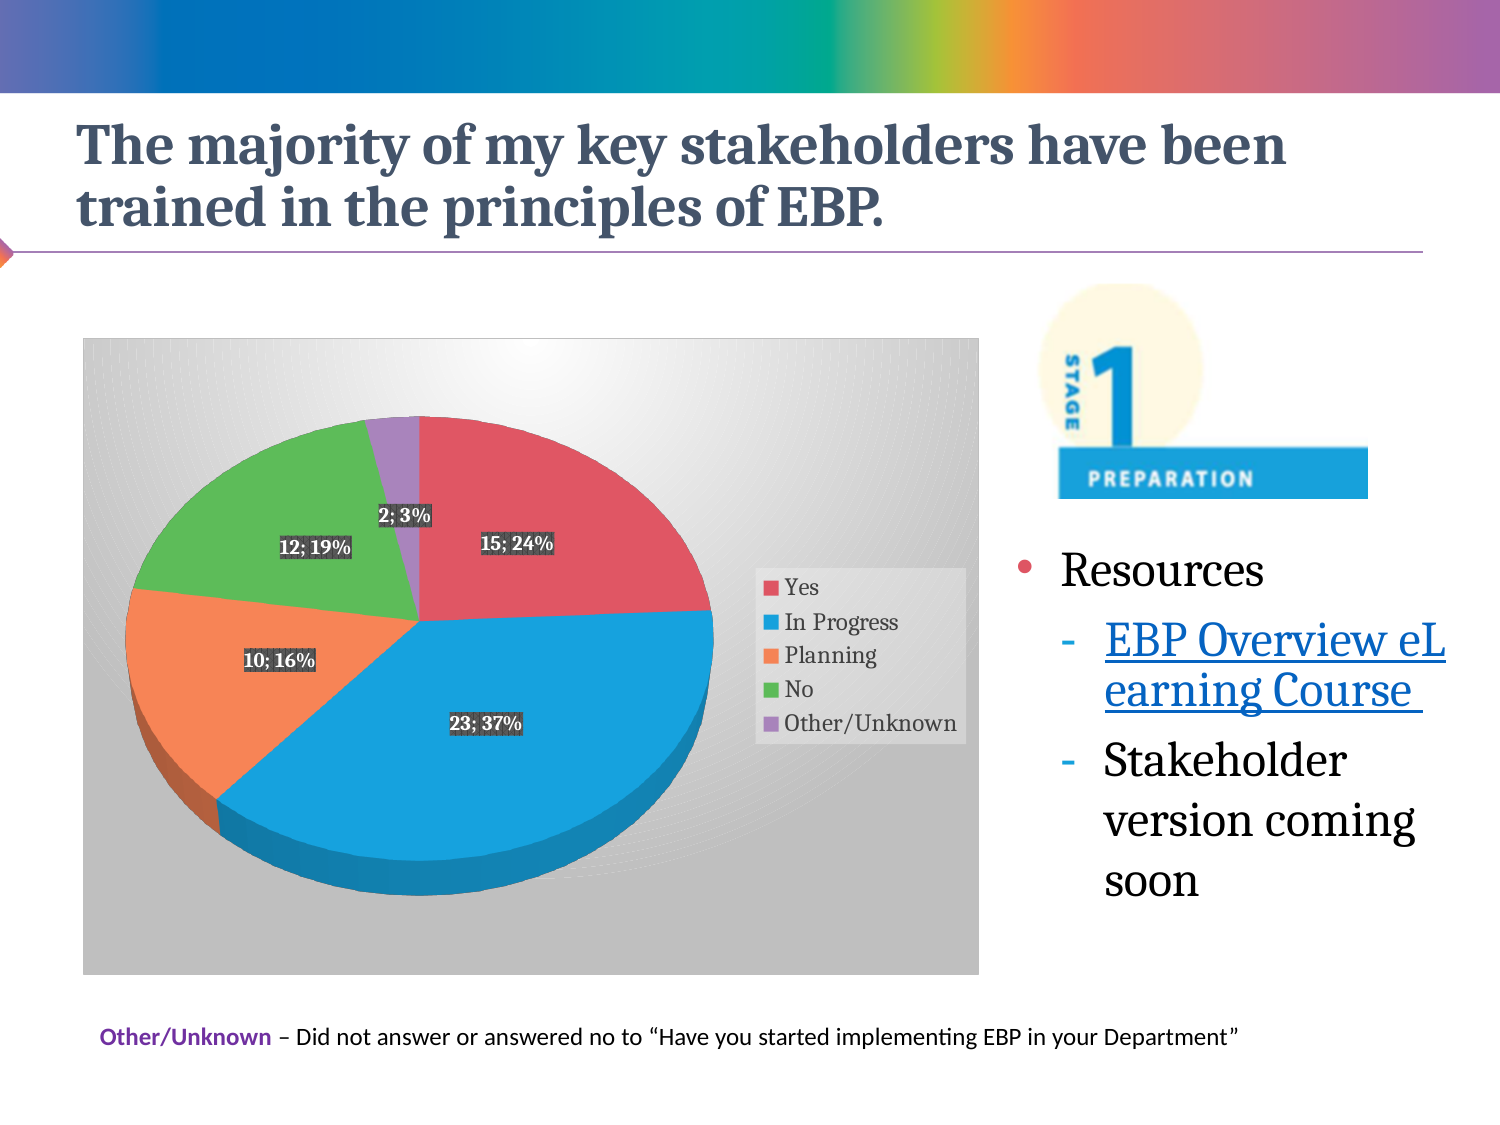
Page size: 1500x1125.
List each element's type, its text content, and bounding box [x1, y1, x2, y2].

title The majority of my key stakeholders have been trained in the principles of EBP. [76, 101, 1424, 239]
chart [82, 337, 980, 976]
text_box Other/Unknown – Did not answer or answered no to “Have you started implementing EBP in your Department” [85, 1012, 1263, 1058]
picture [0, 0, 1500, 1125]
list Resources EBP Overview eLearning Course Stakeholder version coming soon [1016, 536, 1460, 990]
